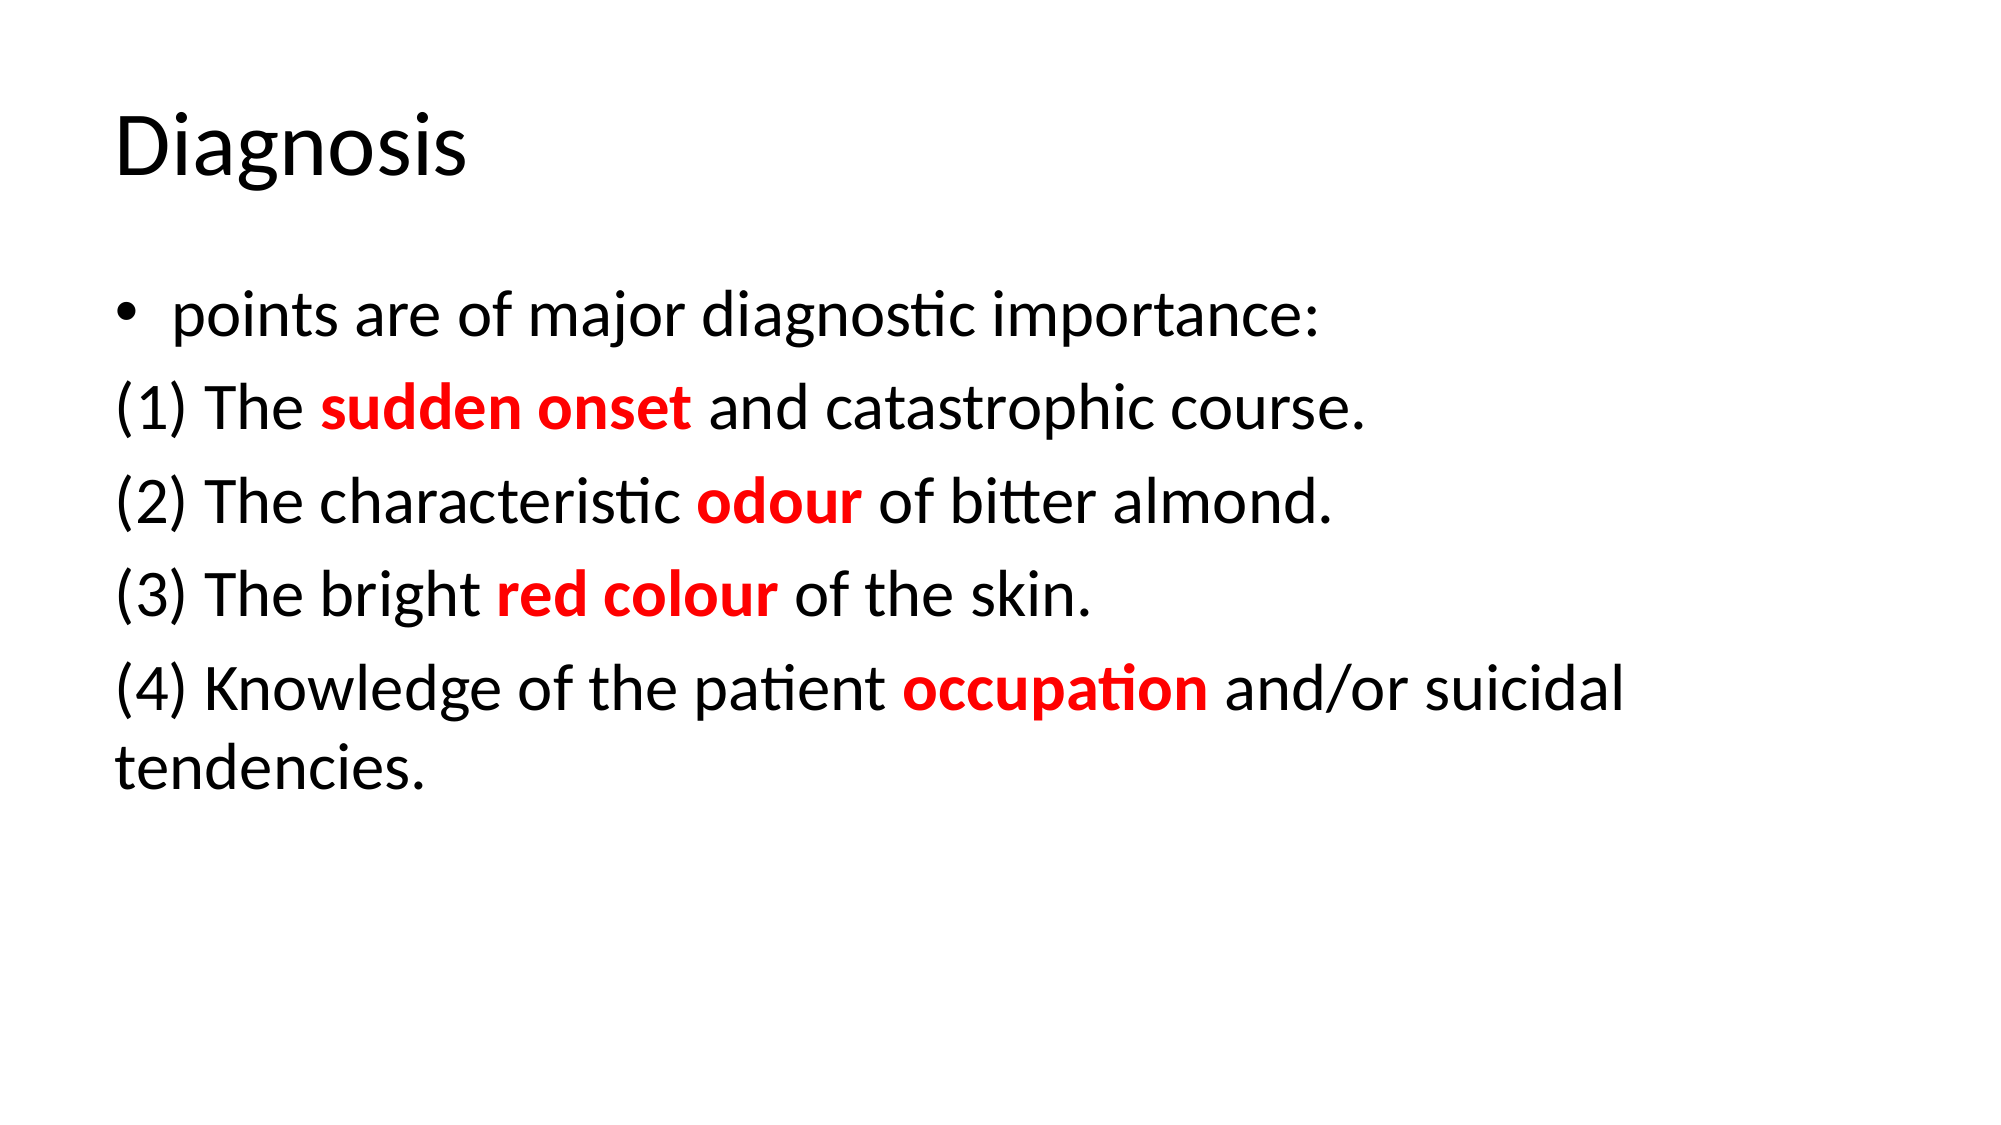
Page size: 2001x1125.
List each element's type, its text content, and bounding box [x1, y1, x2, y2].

list points are of major diagnostic importance: (1) The sudden onset and catastrophic course. (2) The characteristic odour of bitter almond. (3) The bright red colour of the skin. (4) Knowledge of the patient occupation and/or suicidal tendencies. [99, 262, 1900, 1005]
title Diagnosis [99, 45, 1900, 233]
